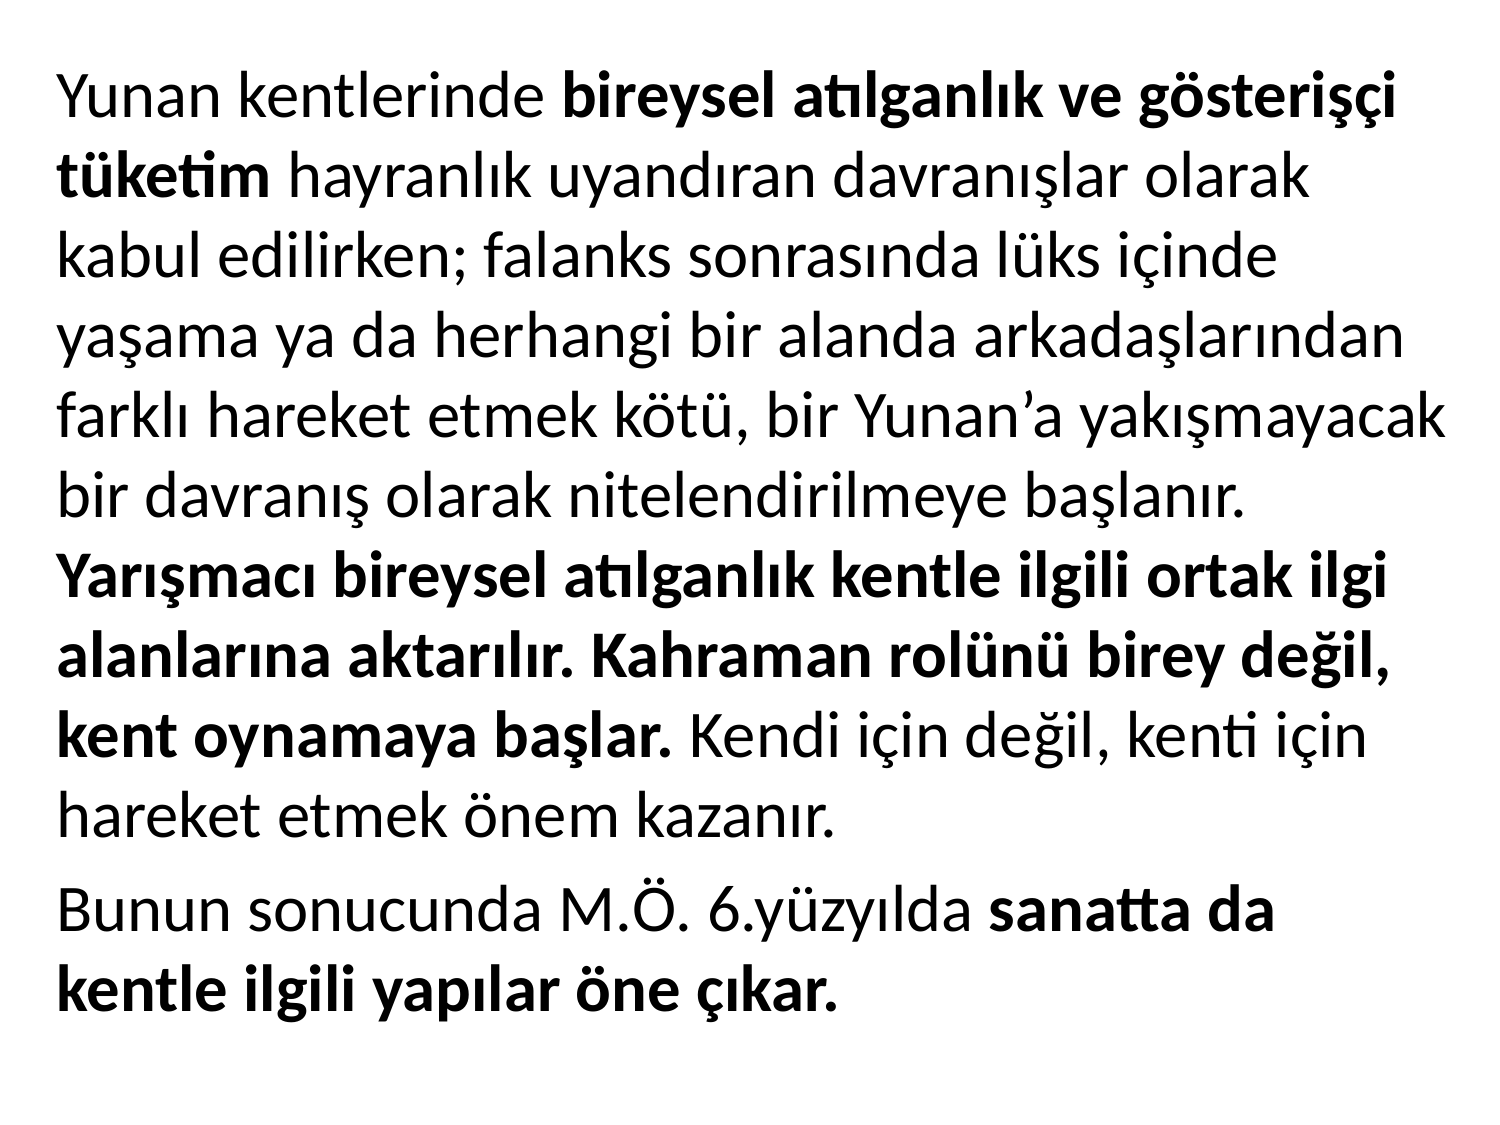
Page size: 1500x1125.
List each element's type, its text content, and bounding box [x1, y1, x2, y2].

list Yunan kentlerinde bireysel atılganlık ve gösterişçi tüketim hayranlık uyandıran davranışlar olarak kabul edilirken; falanks sonrasında lüks içinde yaşama ya da herhangi bir alanda arkadaşlarından farklı hareket etmek kötü, bir Yunan’a yakışmayacak bir davranış olarak nitelendirilmeye başlanır. Yarışmacı bireysel atılganlık kentle ilgili ortak ilgi alanlarına aktarılır. Kahraman rolünü birey değil, kent oynamaya başlar. Kendi için değil, kenti için hareket etmek önem kazanır. Bunun sonucunda M.Ö. 6.yüzyılda sanatta da kentle ilgili yapılar öne çıkar. [41, 42, 1471, 1094]
